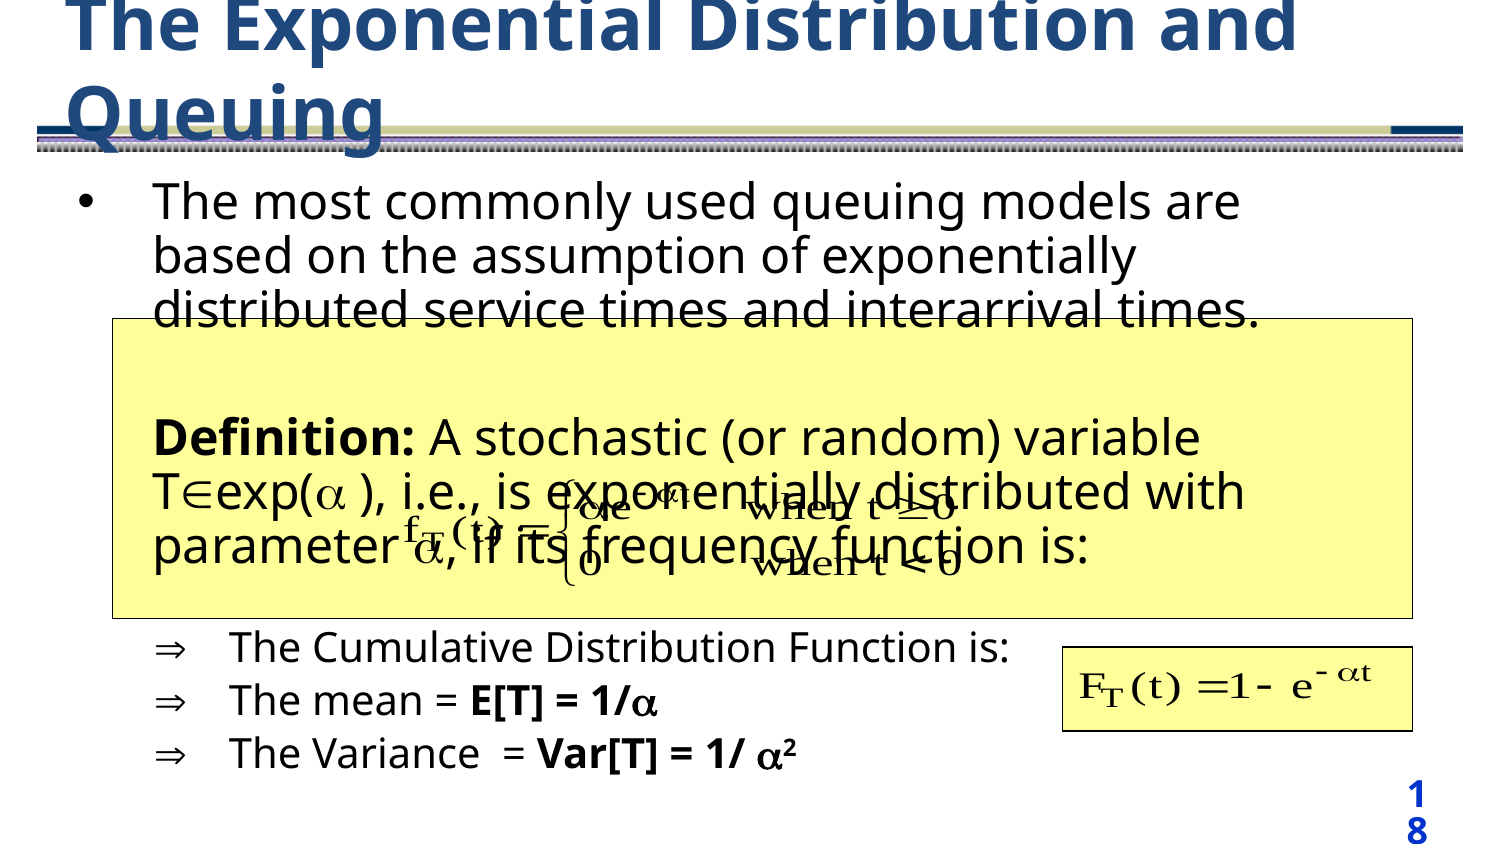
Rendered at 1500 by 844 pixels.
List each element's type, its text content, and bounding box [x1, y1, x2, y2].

slide_number 18 [1391, 762, 1463, 819]
list The most commonly used queuing models are based on the assumption of exponentially distributed service times and interarrival times. Definition: A stochastic (or random) variable Texp( ), i.e., is exponentially distributed with parameter , if its frequency function is: [62, 168, 1388, 797]
text_box  The Cumulative Distribution Function is:  The mean = E[T] = 1/  The Variance = Var[T] = 1/ 2 [17, 618, 1156, 786]
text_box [37, 121, 1463, 152]
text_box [1074, 655, 1378, 712]
text_box [1388, 646, 1413, 732]
text_box [1388, 318, 1413, 619]
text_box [399, 474, 965, 591]
text_box The Exponential Distribution and Queuing [49, 9, 1463, 121]
